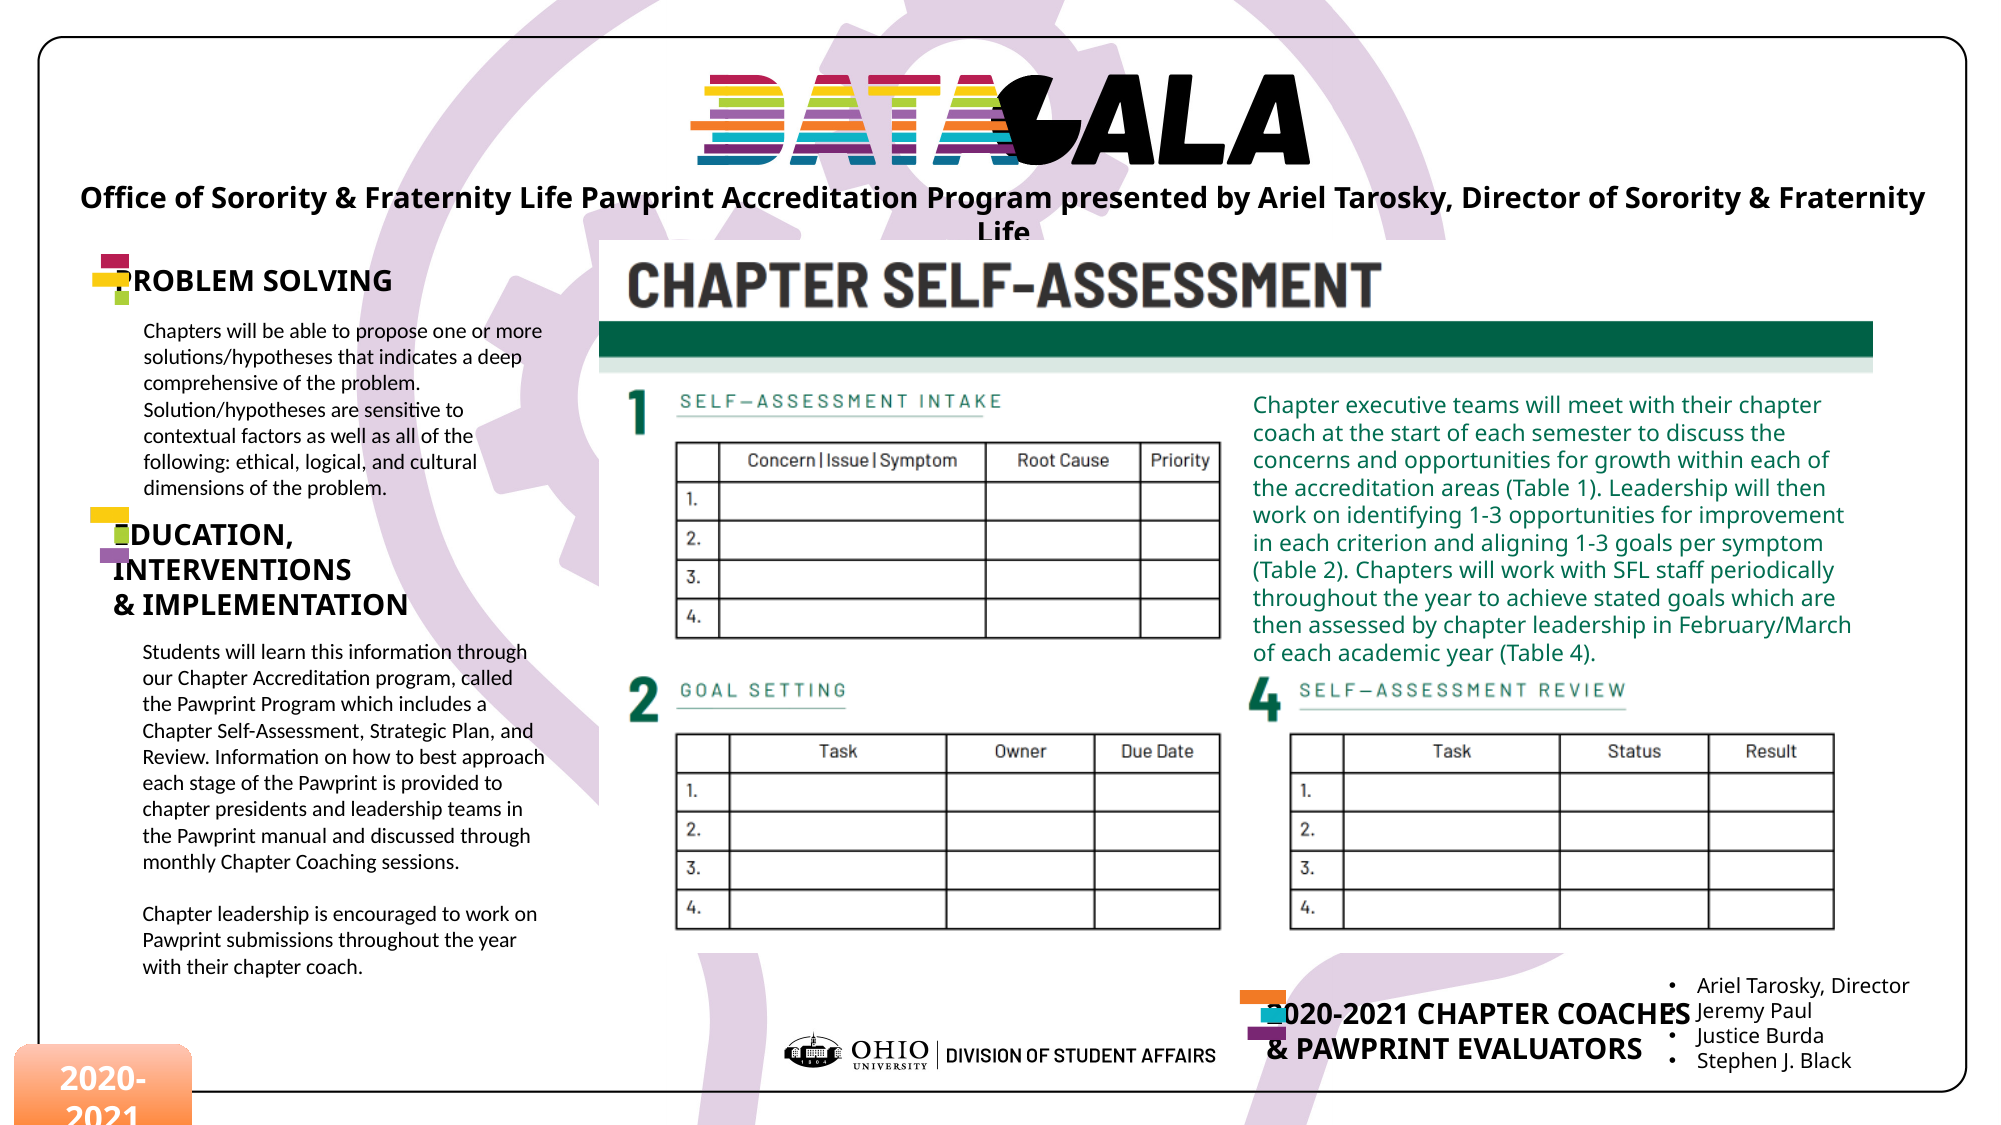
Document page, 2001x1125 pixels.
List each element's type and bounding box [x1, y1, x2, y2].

picture [0, 0, 2000, 1125]
text_box [1235, 987, 1680, 1074]
text_box [78, 254, 380, 307]
text_box [78, 507, 395, 631]
